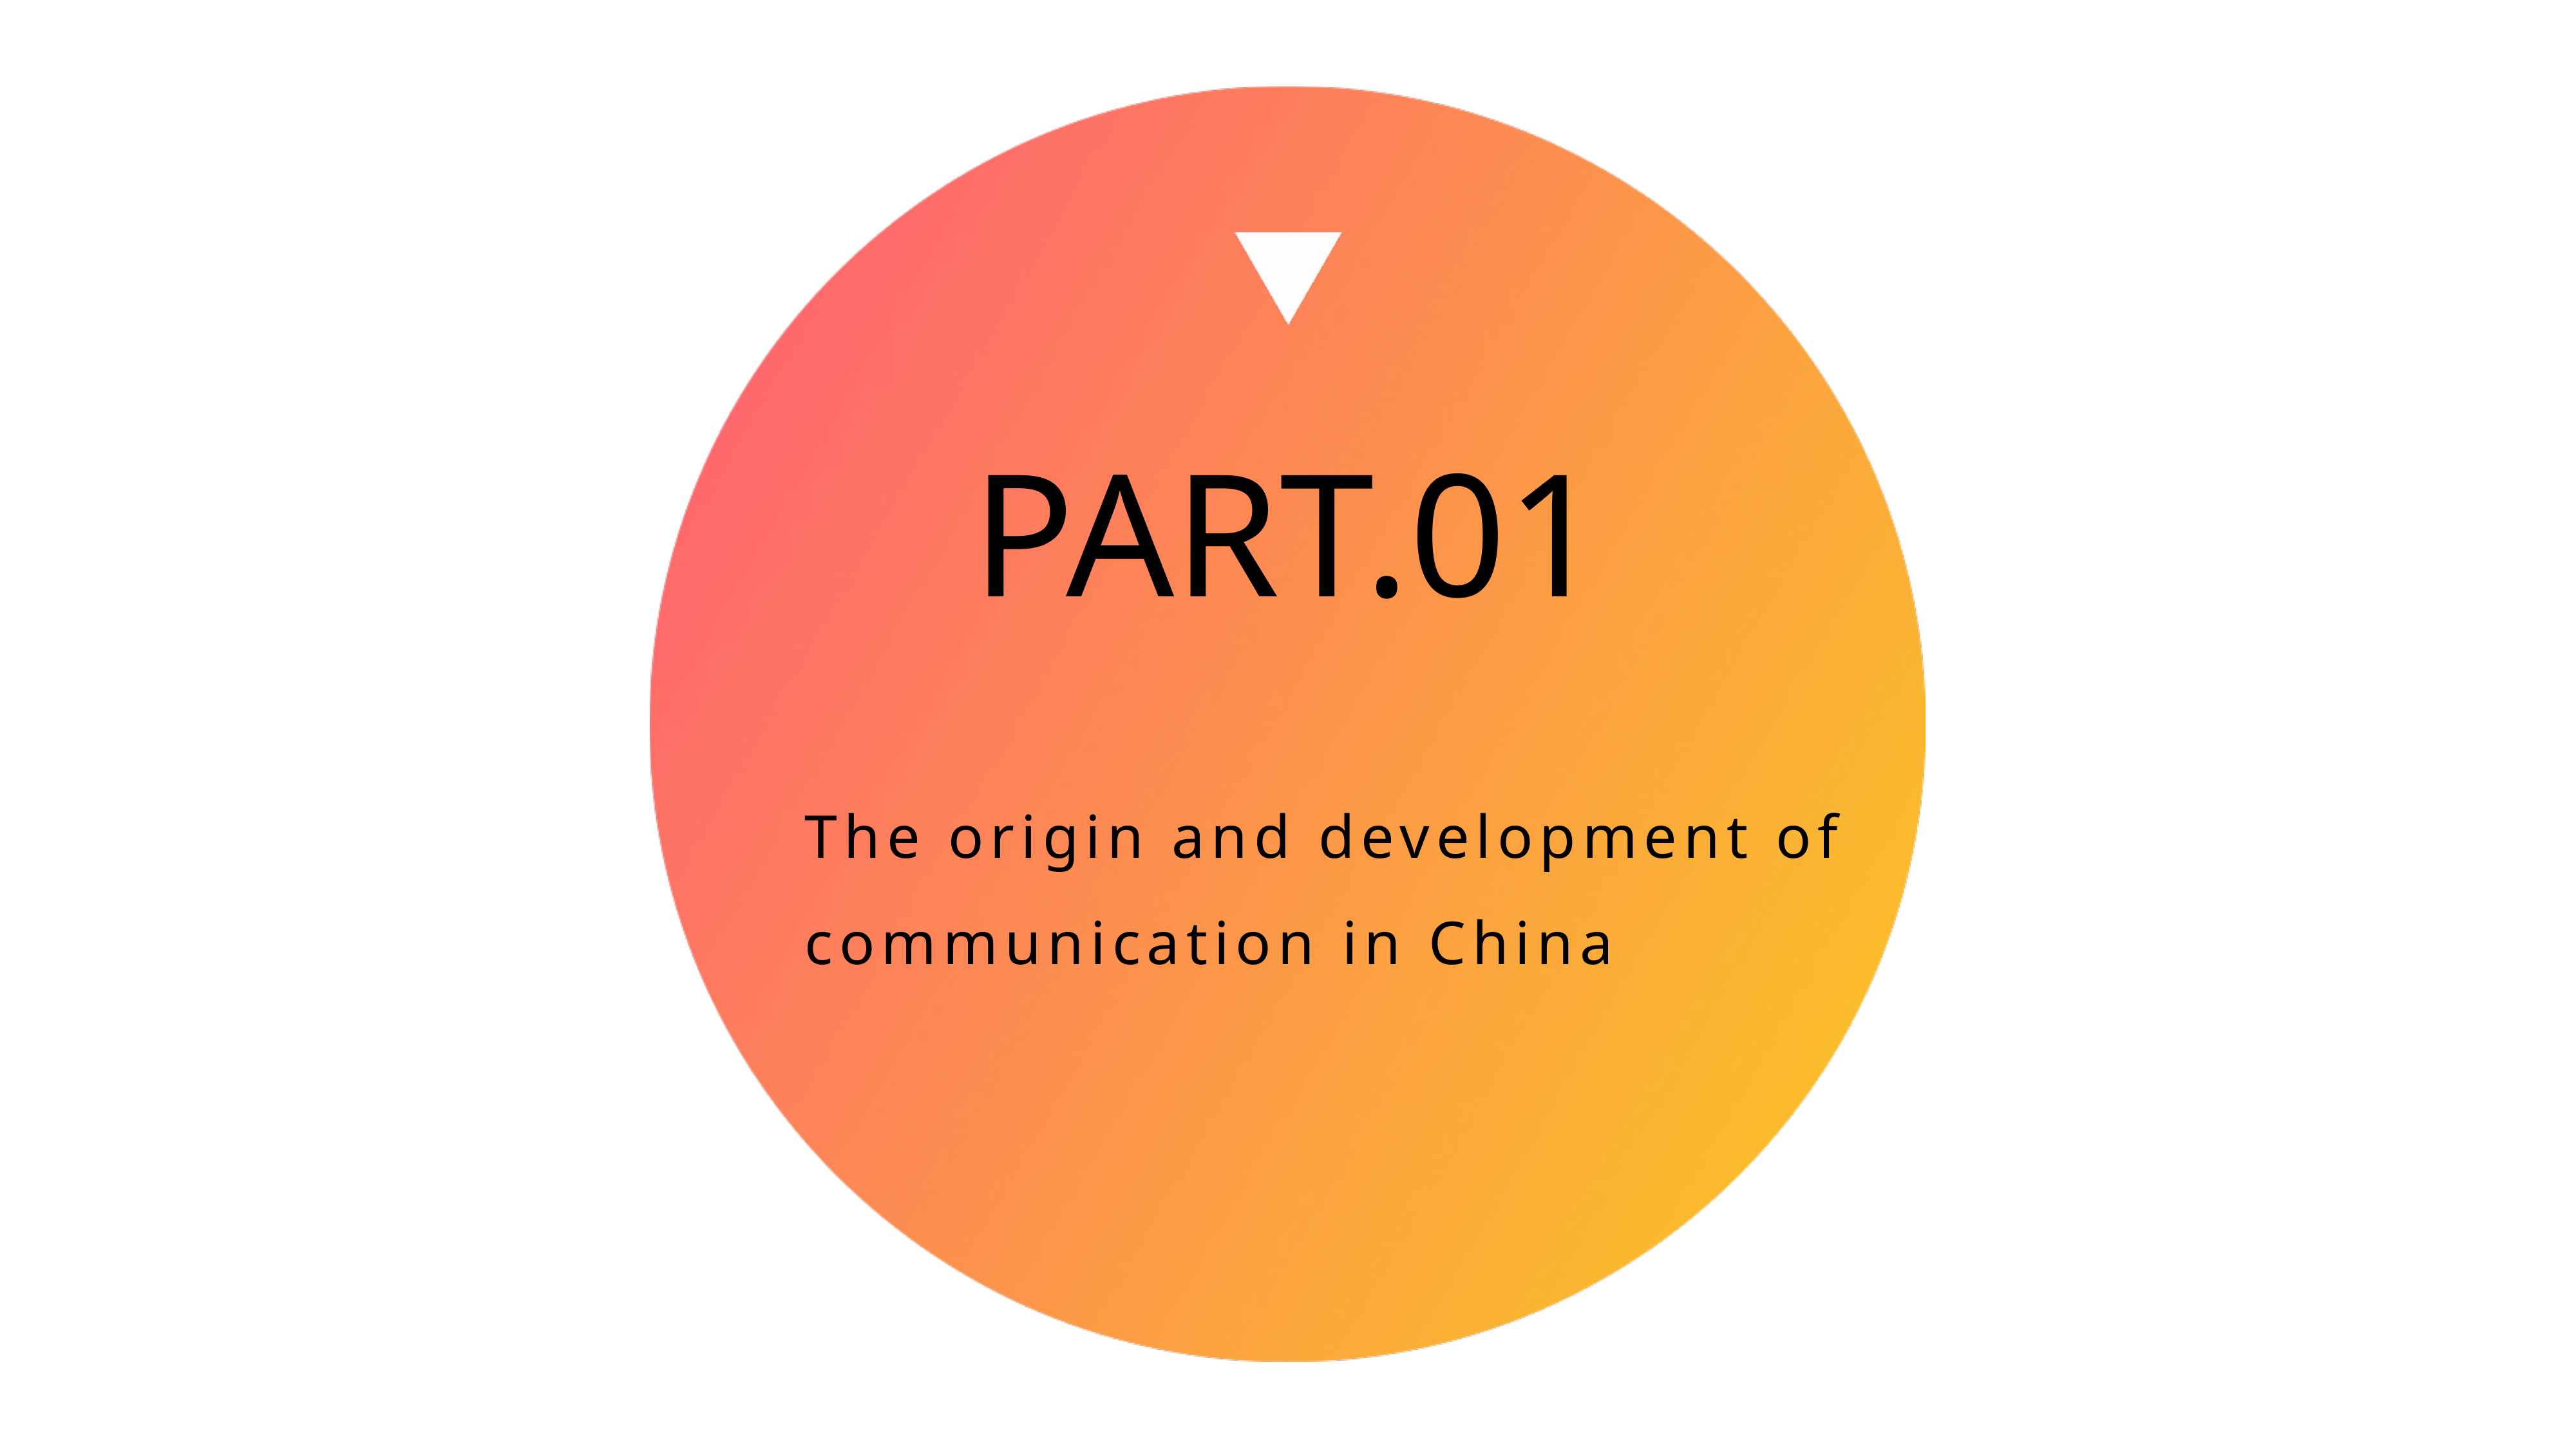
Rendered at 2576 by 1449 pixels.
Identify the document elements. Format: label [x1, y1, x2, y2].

picture [650, 86, 1926, 1363]
